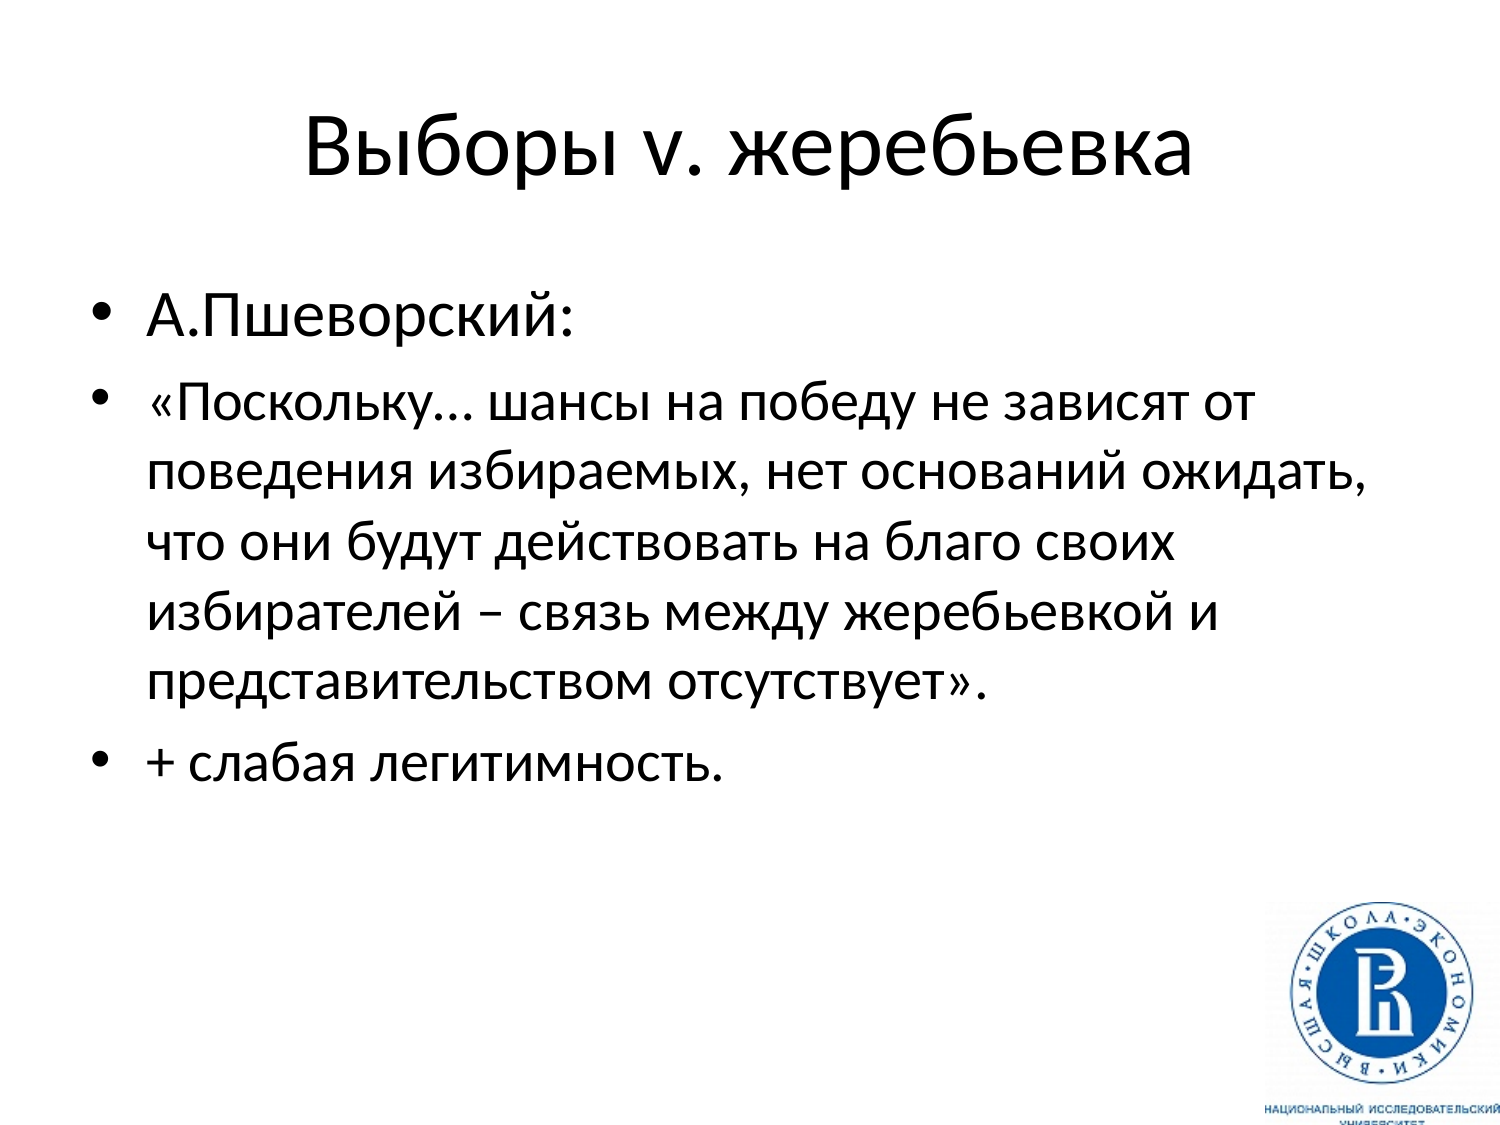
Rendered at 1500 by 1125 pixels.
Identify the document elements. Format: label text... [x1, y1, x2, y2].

title Выборы v. жеребьевка [74, 44, 1426, 233]
list А.Пшеворский: «Поскольку… шансы на победу не зависят от поведения избираемых, нет оснований ожидать, что они будут действовать на благо своих избирателей – связь между жеребьевкой и представительством отсутствует». + слабая легитимность. [74, 262, 1426, 1006]
picture [1265, 901, 1500, 1125]
